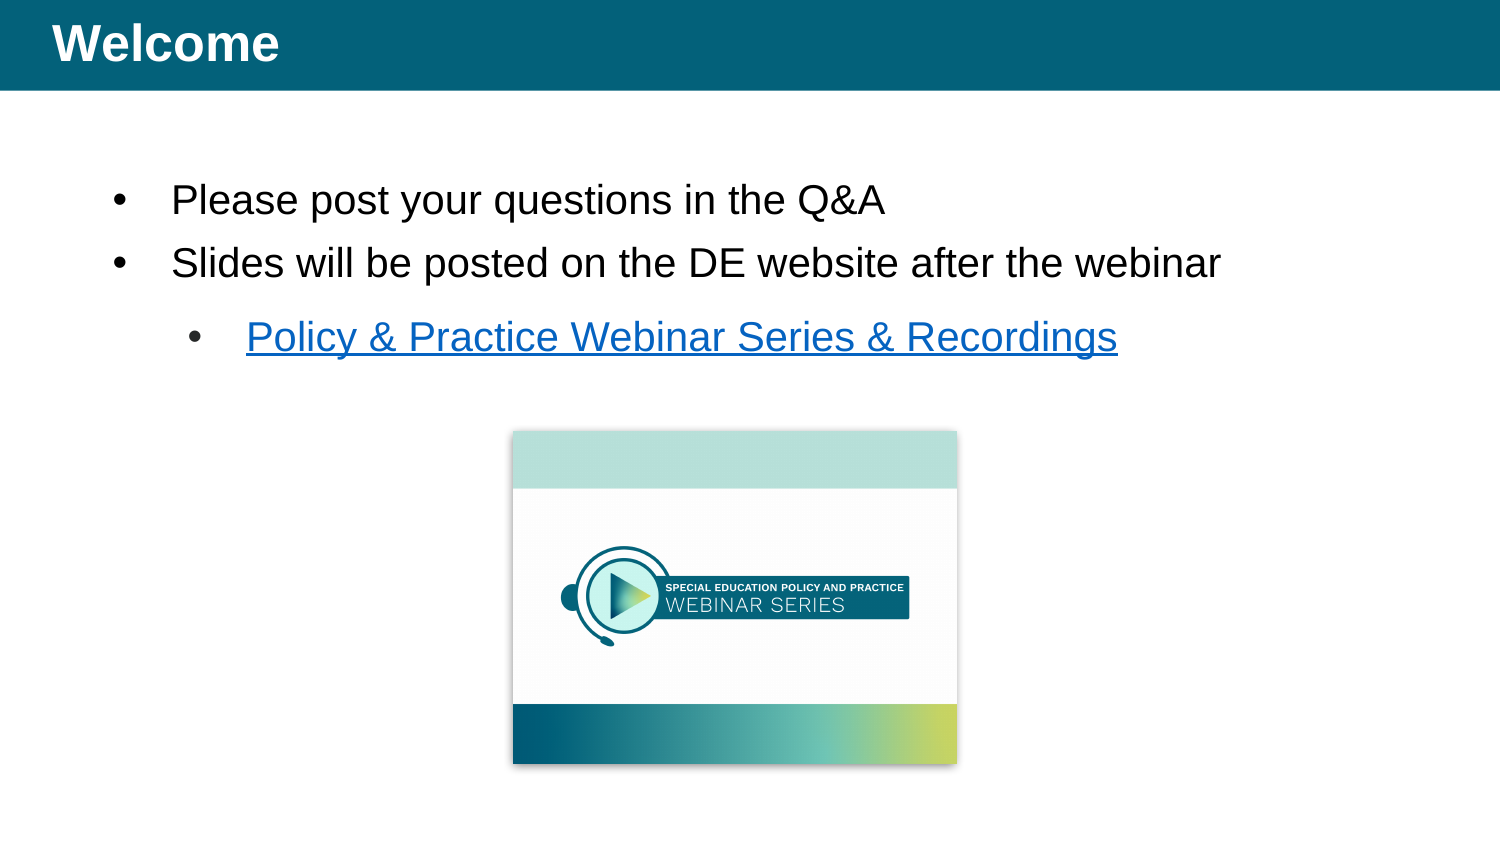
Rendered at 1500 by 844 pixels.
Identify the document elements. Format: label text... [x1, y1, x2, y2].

list Please post your questions in the Q&A Slides will be posted on the DE website after the webinar Policy & Practice Webinar Series & Recordings [84, 175, 1416, 711]
title Welcome [41, 0, 1429, 91]
picture [513, 431, 957, 765]
